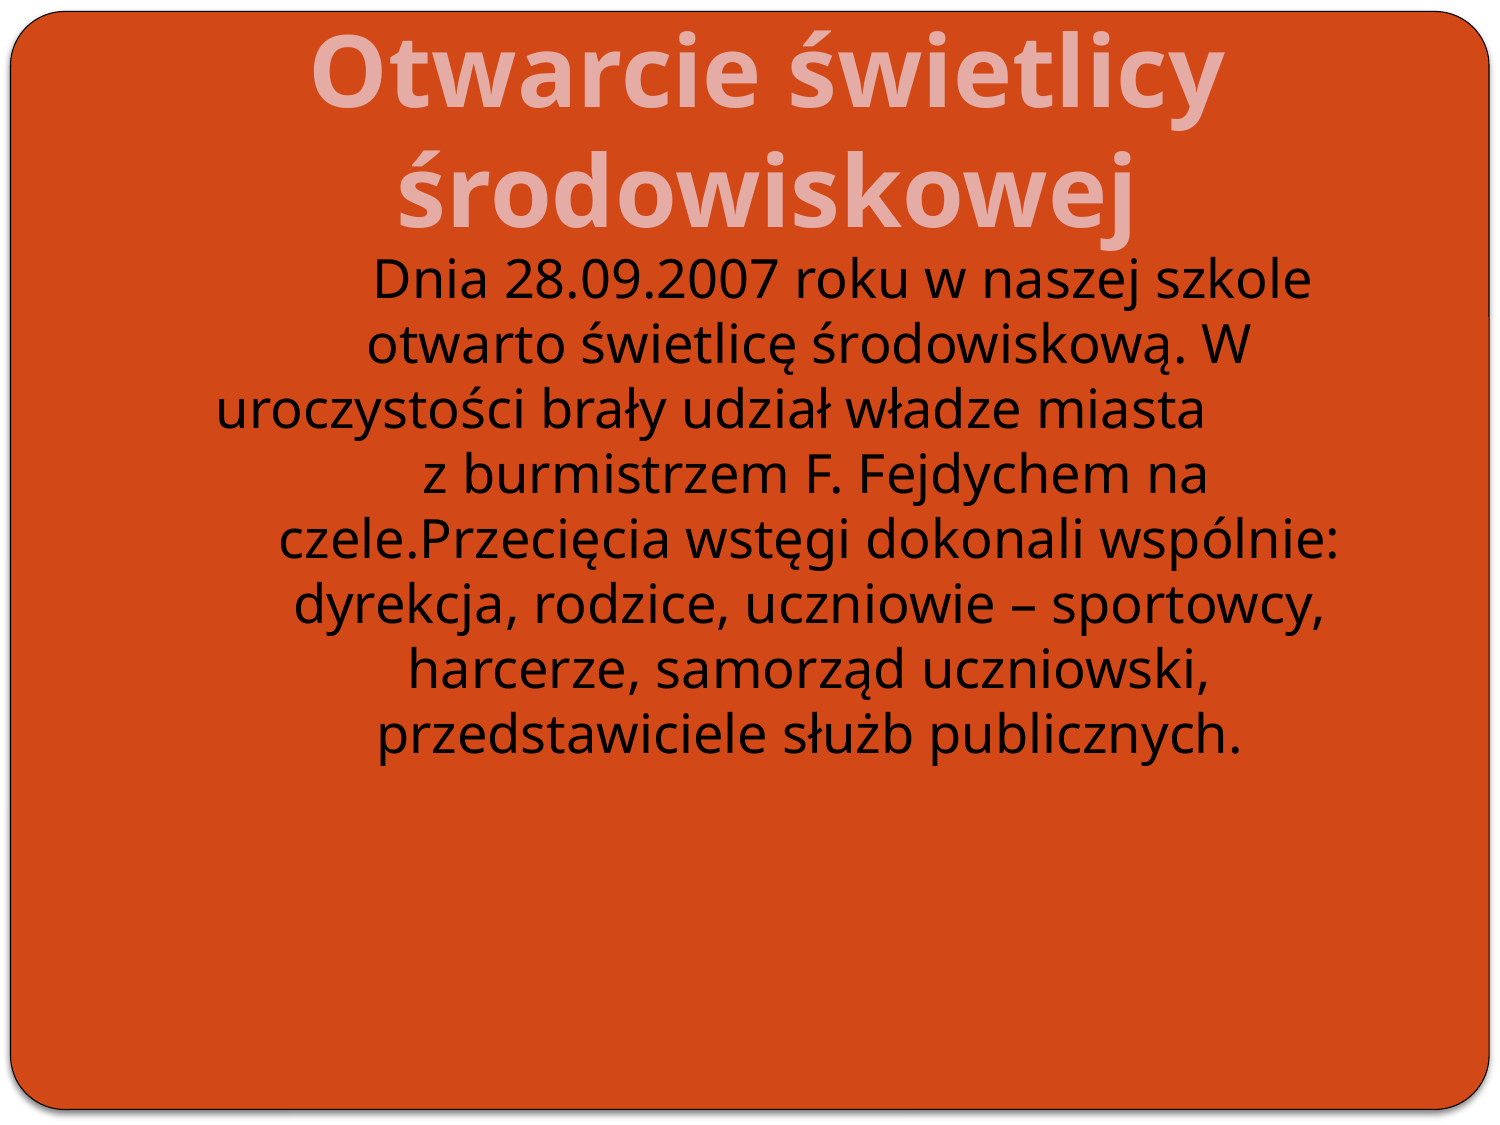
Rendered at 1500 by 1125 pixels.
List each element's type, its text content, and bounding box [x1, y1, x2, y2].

text_box Otwarcie świetlicy środowiskowej [105, 0, 1430, 255]
list Dnia 28.09.2007 roku w naszej szkole otwarto świetlicę środowiskową. W uroczystości brały udział władze miasta z burmistrzem F. Fejdychem na czele.Przecięcia wstęgi dokonali wspólnie: dyrekcja, rodzice, uczniowie – sportowcy, harcerze, samorząd uczniowski, przedstawiciele służb publicznych. [150, 255, 1425, 988]
